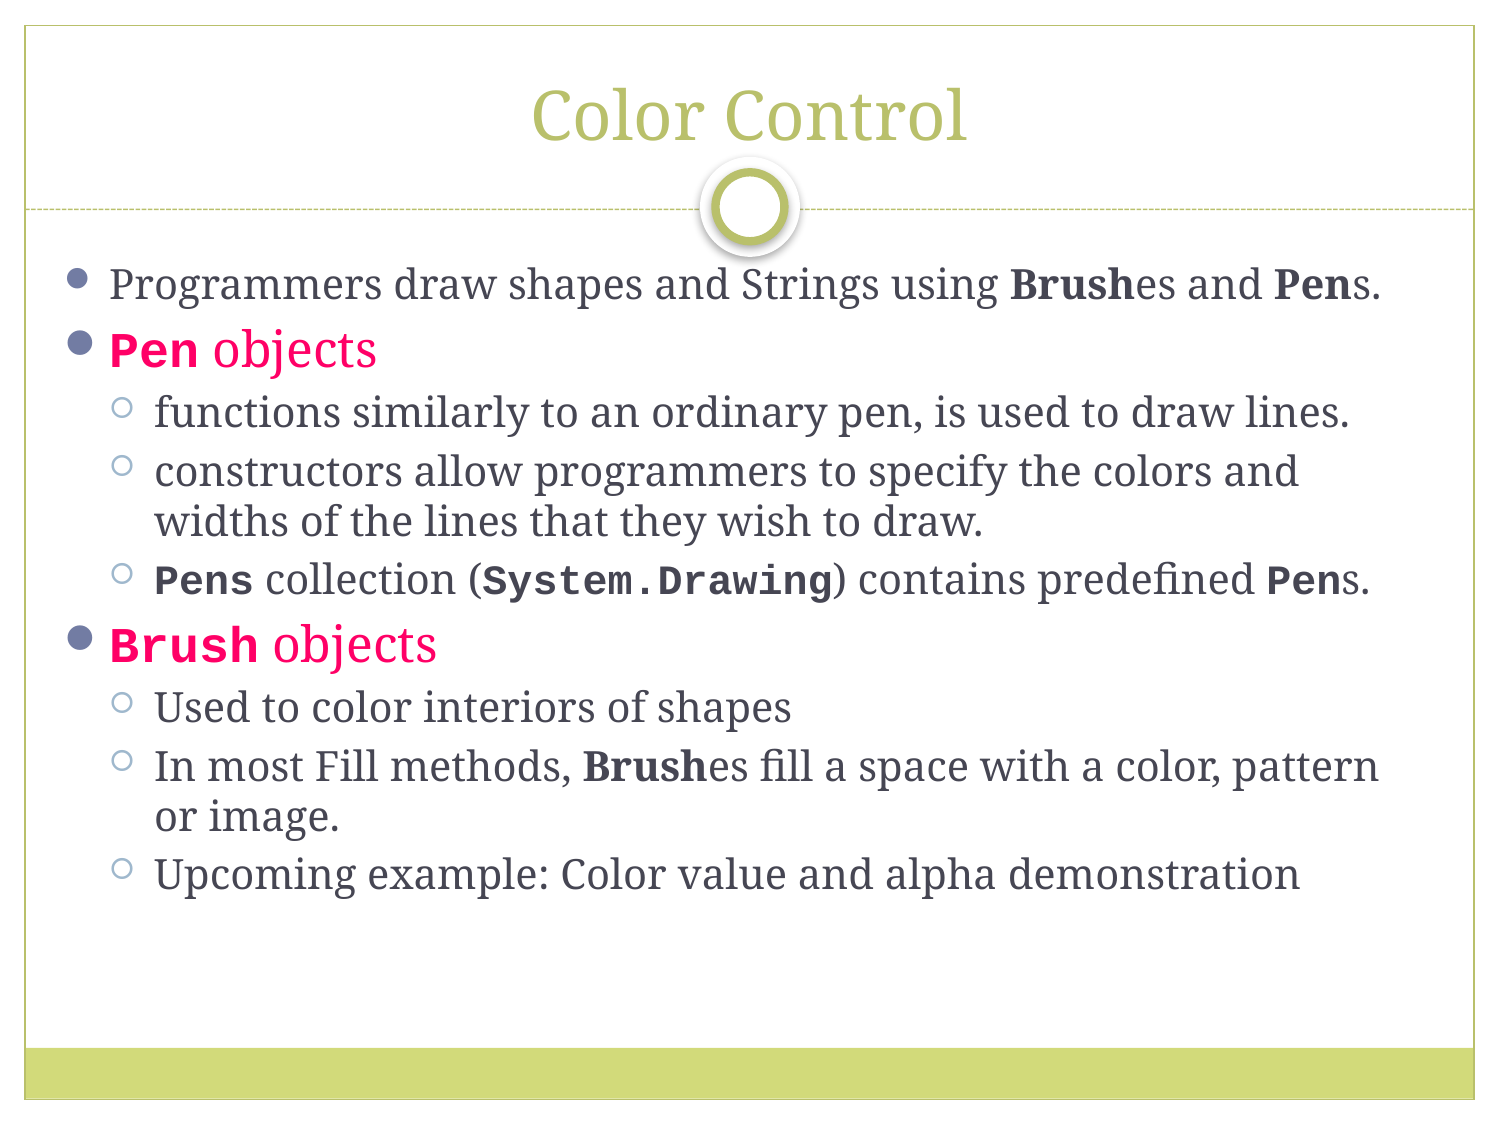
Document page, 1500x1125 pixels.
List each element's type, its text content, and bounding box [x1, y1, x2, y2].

title Color Control [49, 37, 1450, 162]
list Programmers draw shapes and Strings using Brushes and Pens. Pen objects functions similarly to an ordinary pen, is used to draw lines. constructors allow programmers to specify the colors and widths of the lines that they wish to draw. Pens collection (System.Drawing) contains predefined Pens. Brush objects Used to color interiors of shapes In most Fill methods, Brushes fill a space with a color, pattern or image. Upcoming example: Color value and alpha demonstration [49, 250, 1445, 1001]
